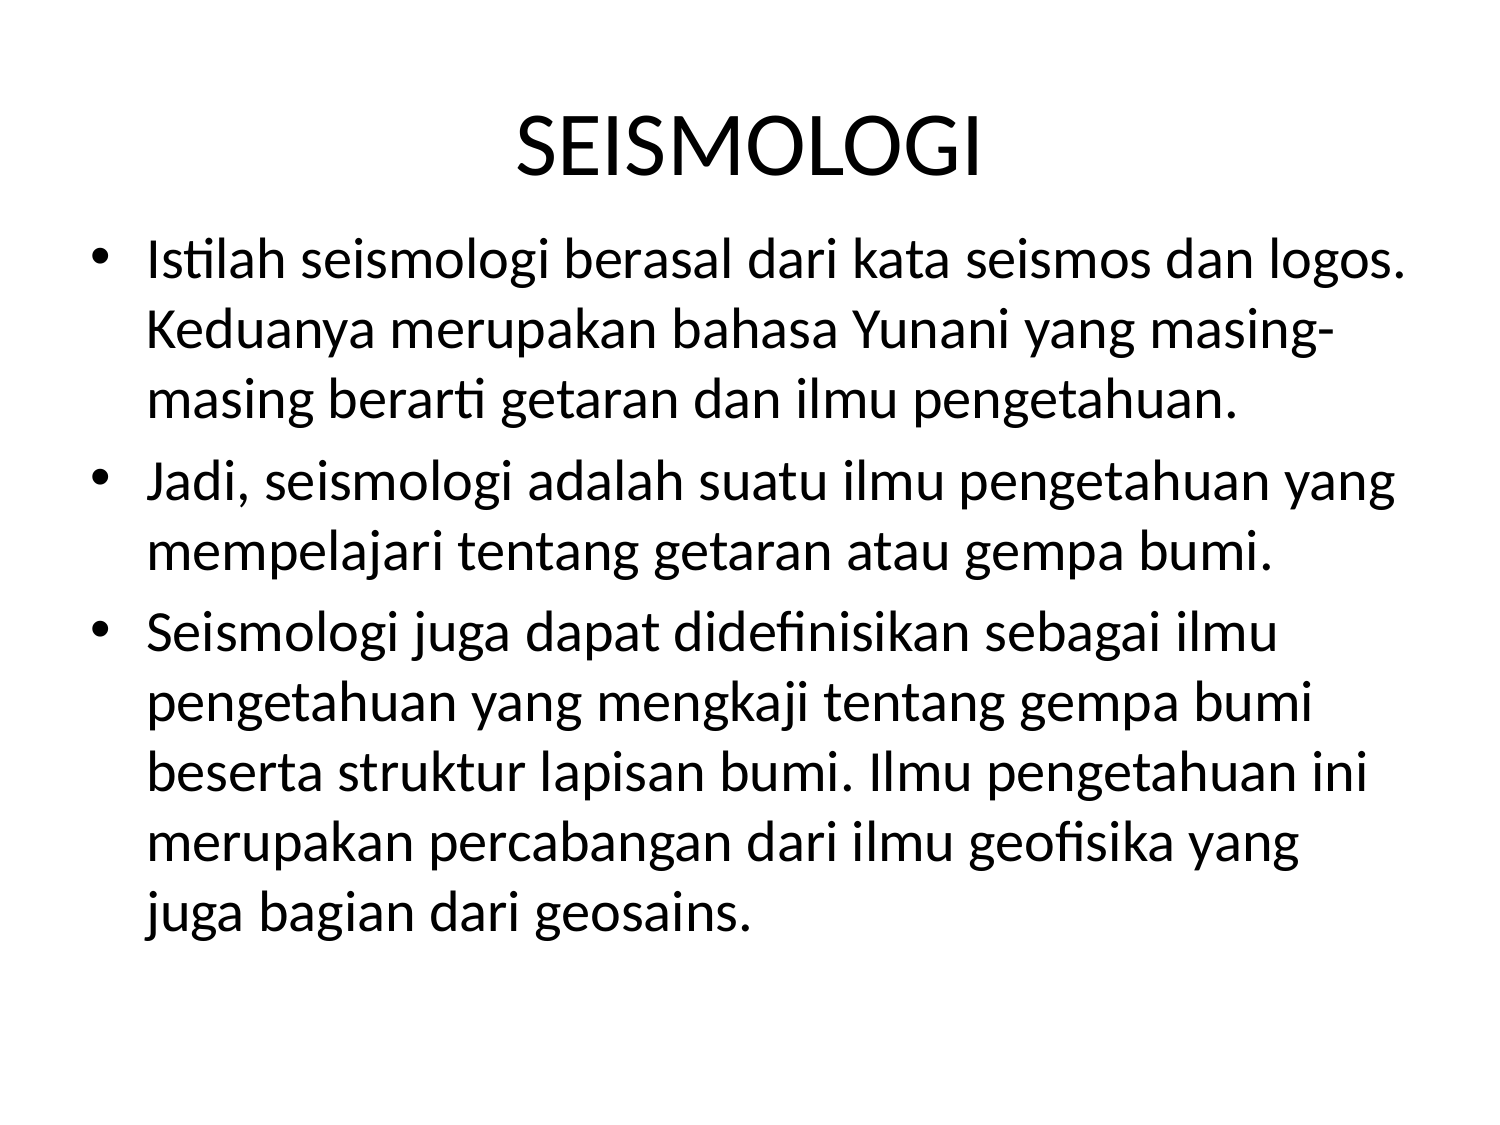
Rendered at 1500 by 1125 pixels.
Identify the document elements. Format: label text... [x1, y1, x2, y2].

list Istilah seismologi berasal dari kata seismos dan logos. Keduanya merupakan bahasa Yunani yang masing-masing berarti getaran dan ilmu pengetahuan. Jadi, seismologi adalah suatu ilmu pengetahuan yang mempelajari tentang getaran atau gempa bumi. Seismologi juga dapat didefinisikan sebagai ilmu pengetahuan yang mengkaji tentang gempa bumi beserta struktur lapisan bumi. Ilmu pengetahuan ini merupakan percabangan dari ilmu geofisika yang juga bagian dari geosains. [75, 212, 1425, 1063]
title SEISMOLOGI [75, 45, 1425, 212]
